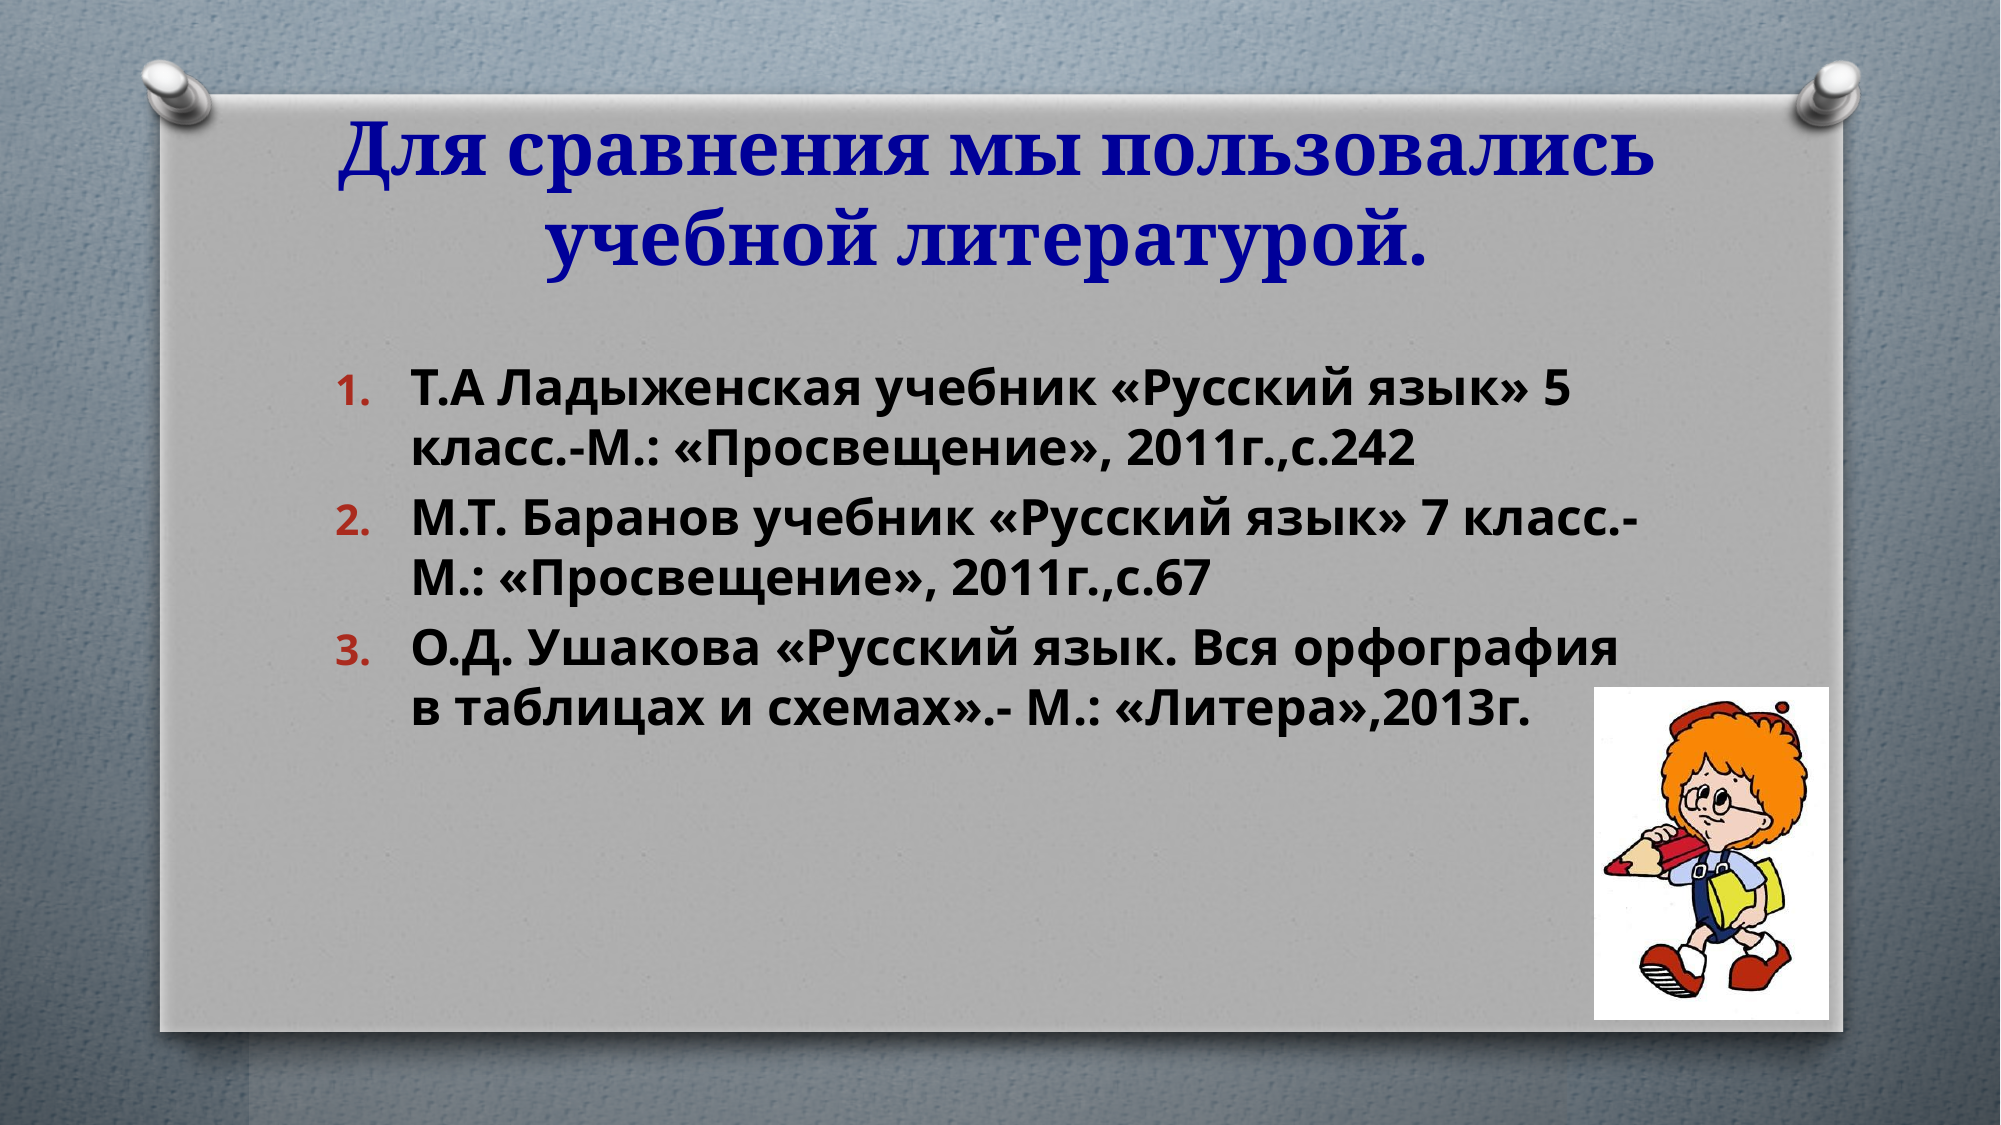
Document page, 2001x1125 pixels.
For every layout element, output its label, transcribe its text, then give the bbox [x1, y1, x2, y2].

title Для сравнения мы пользовались учебной литературой. [235, 91, 1760, 289]
picture [107, 24, 256, 158]
picture [1764, 30, 1911, 161]
picture [1593, 687, 1830, 1021]
list Т.А Ладыженская учебник «Русский язык» 5 класс.-М.: «Просвещение», 2011г.,с.242 М.Т. Баранов учебник «Русский язык» 7 класс.-М.: «Просвещение», 2011г.,с.67 О.Д. Ушакова «Русский язык. Вся орфография в таблицах и схемах».- М.: «Литера»,2013г. [320, 347, 1676, 939]
